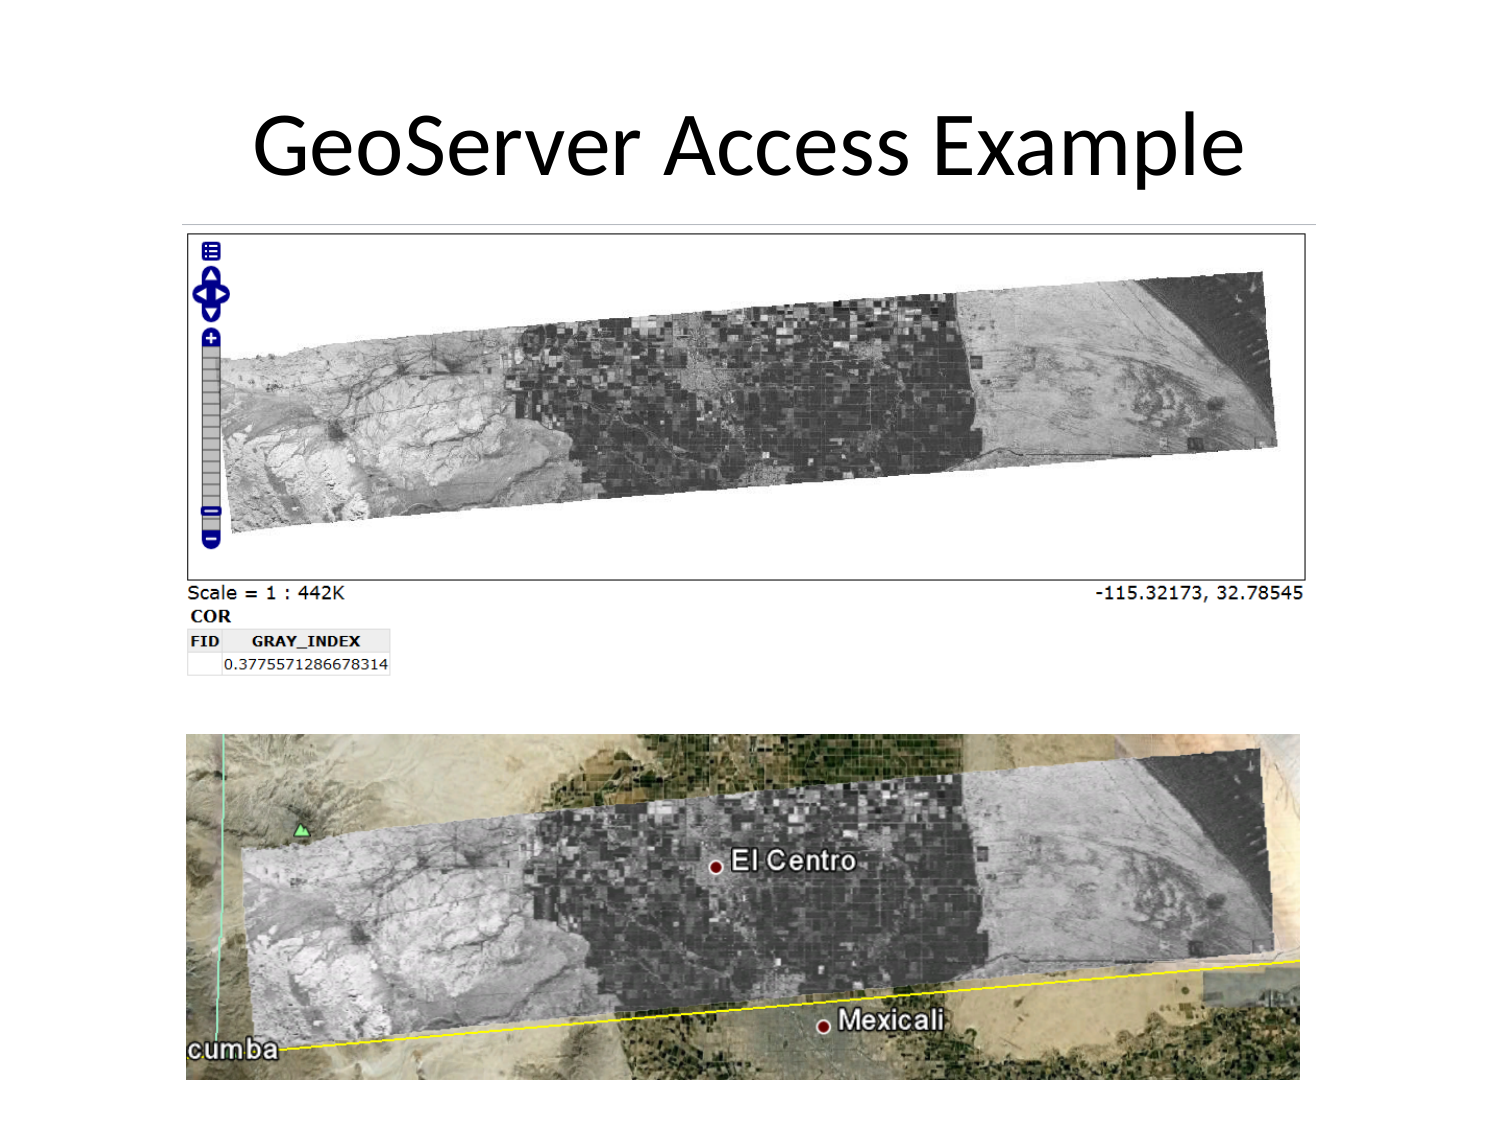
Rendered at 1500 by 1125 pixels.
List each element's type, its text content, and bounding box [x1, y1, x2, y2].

picture [181, 224, 1316, 682]
title GeoServer Access Example [75, 45, 1425, 233]
picture [185, 734, 1300, 1080]
